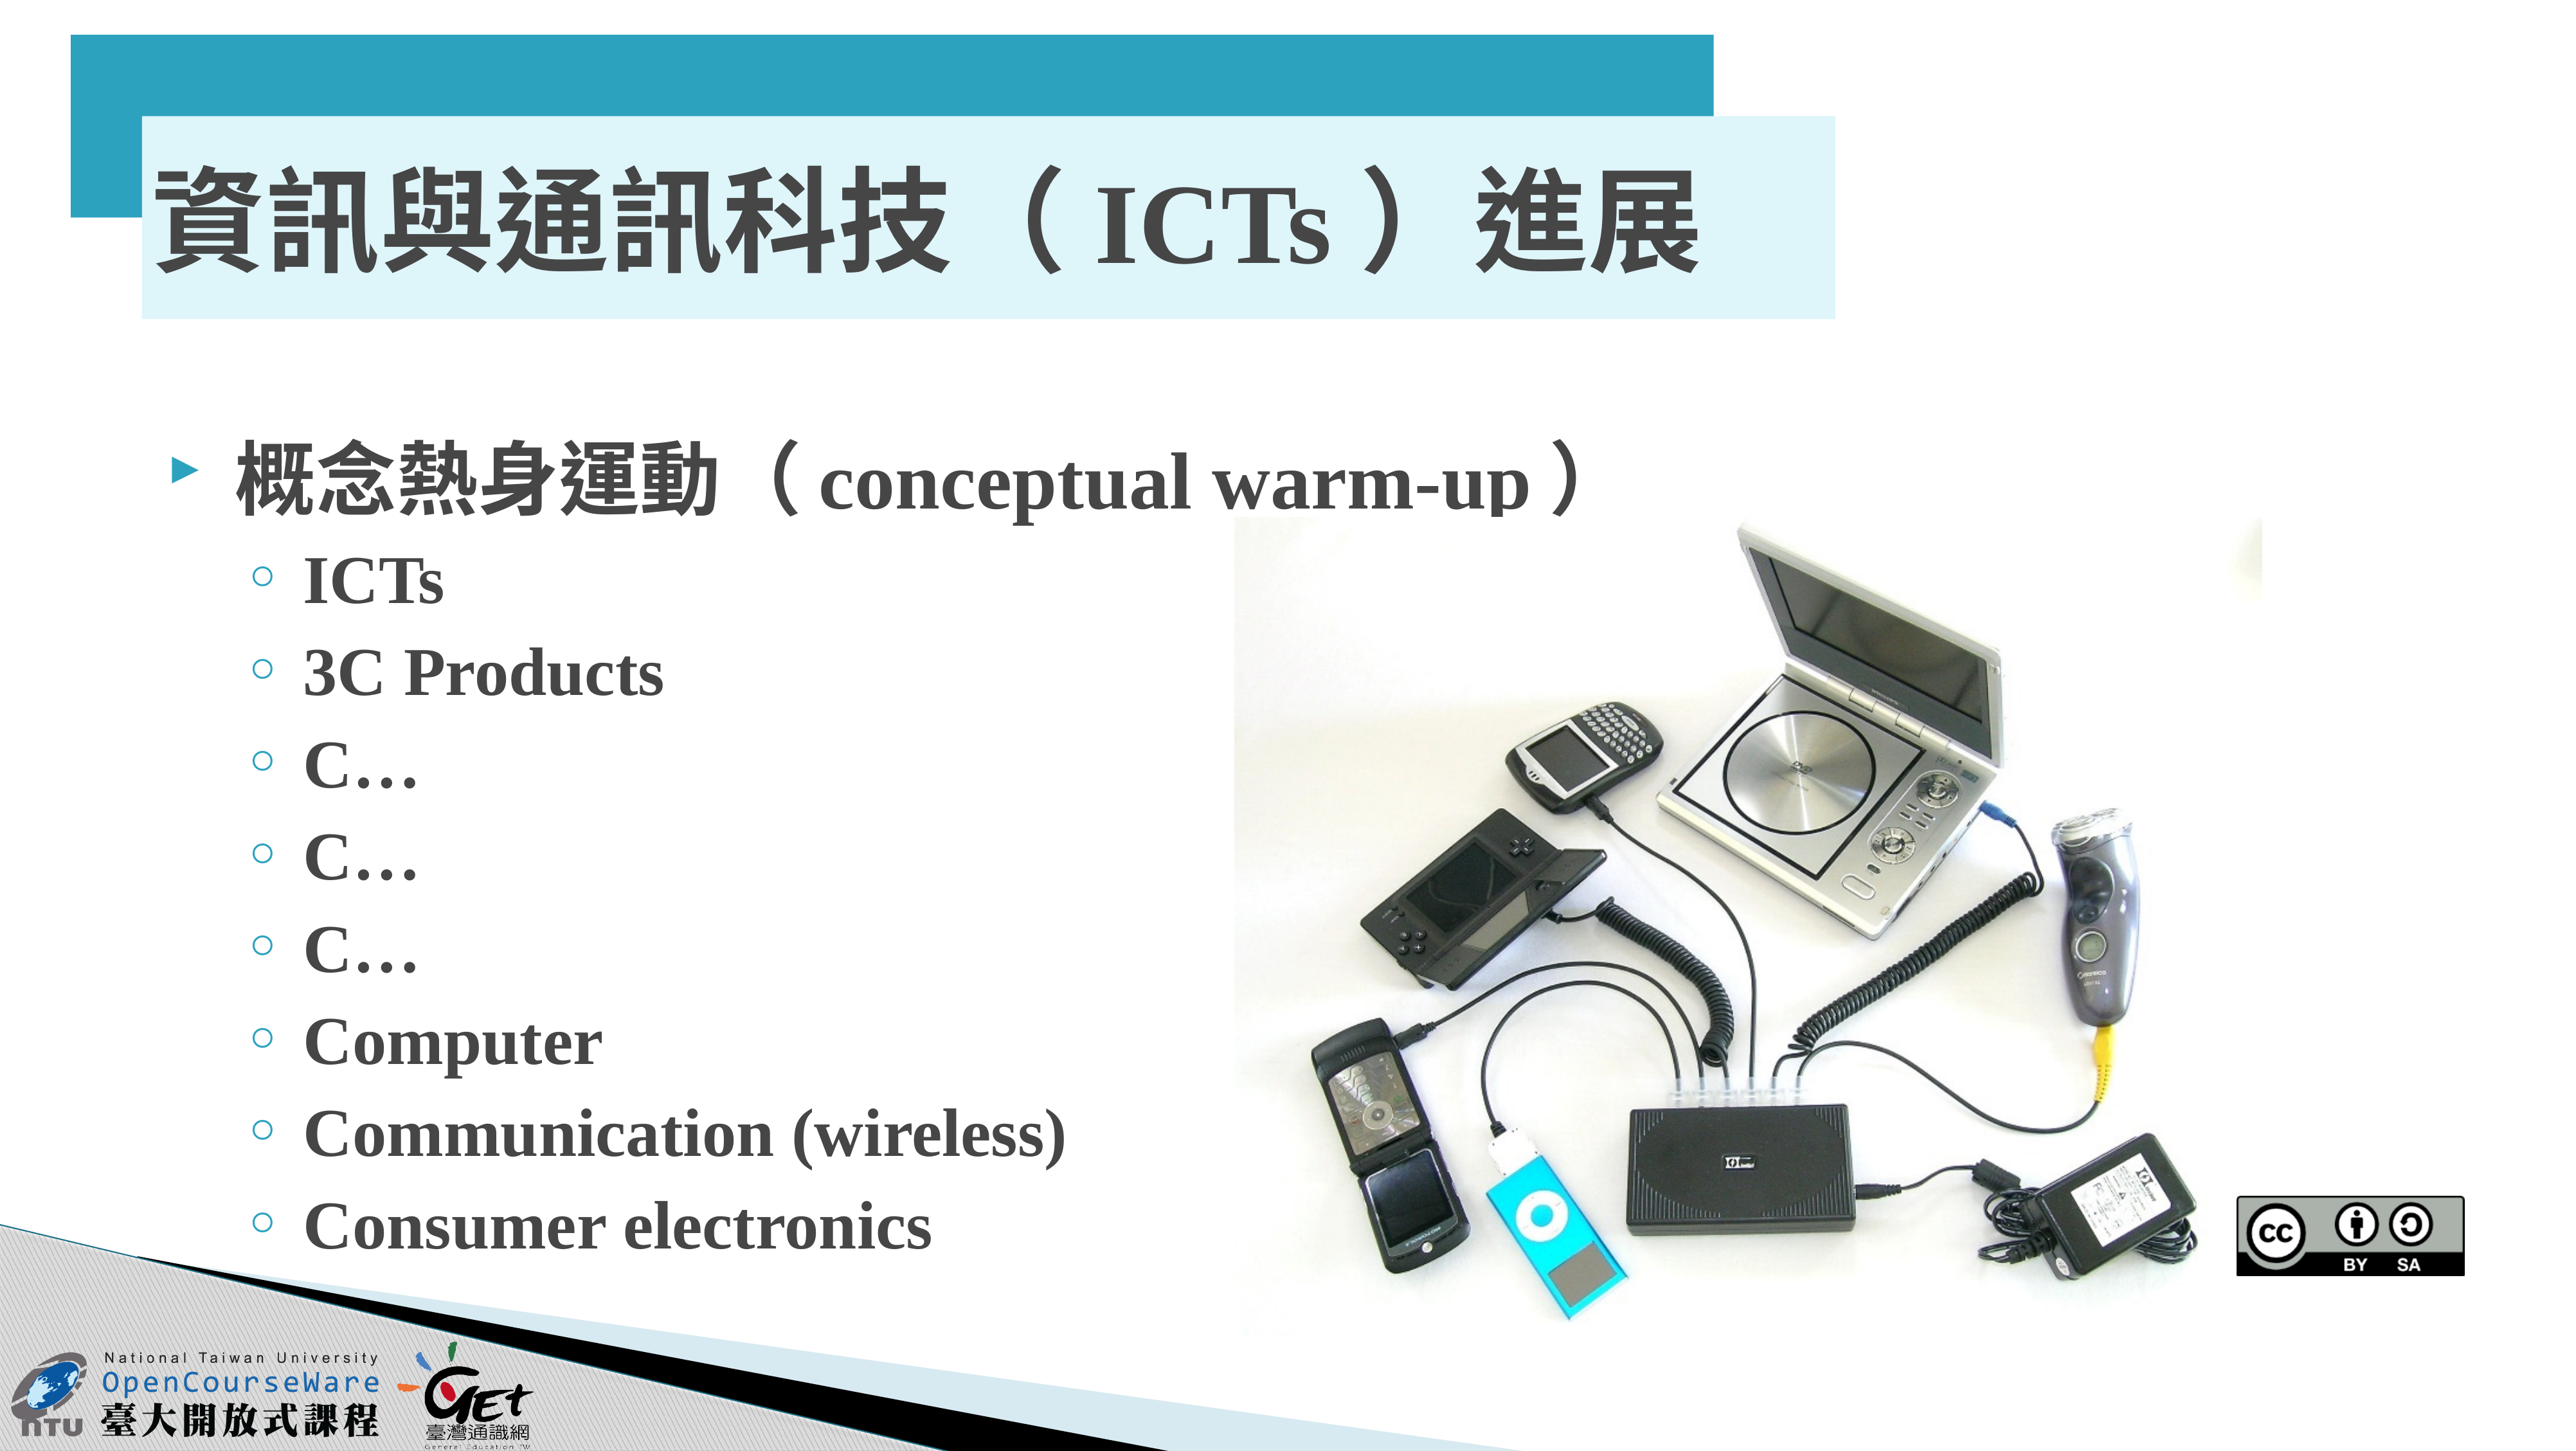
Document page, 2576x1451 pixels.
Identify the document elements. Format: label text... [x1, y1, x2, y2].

title 資訊與通訊科技（ICTs）進展 [141, 116, 1835, 320]
list 概念熱身運動（conceptual warm-up） ICTs 3C Products C… C… C… Computer Communication (wireless) Consumer electronics [129, 313, 2447, 1271]
picture [0, 1332, 544, 1451]
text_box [1234, 517, 2465, 1336]
